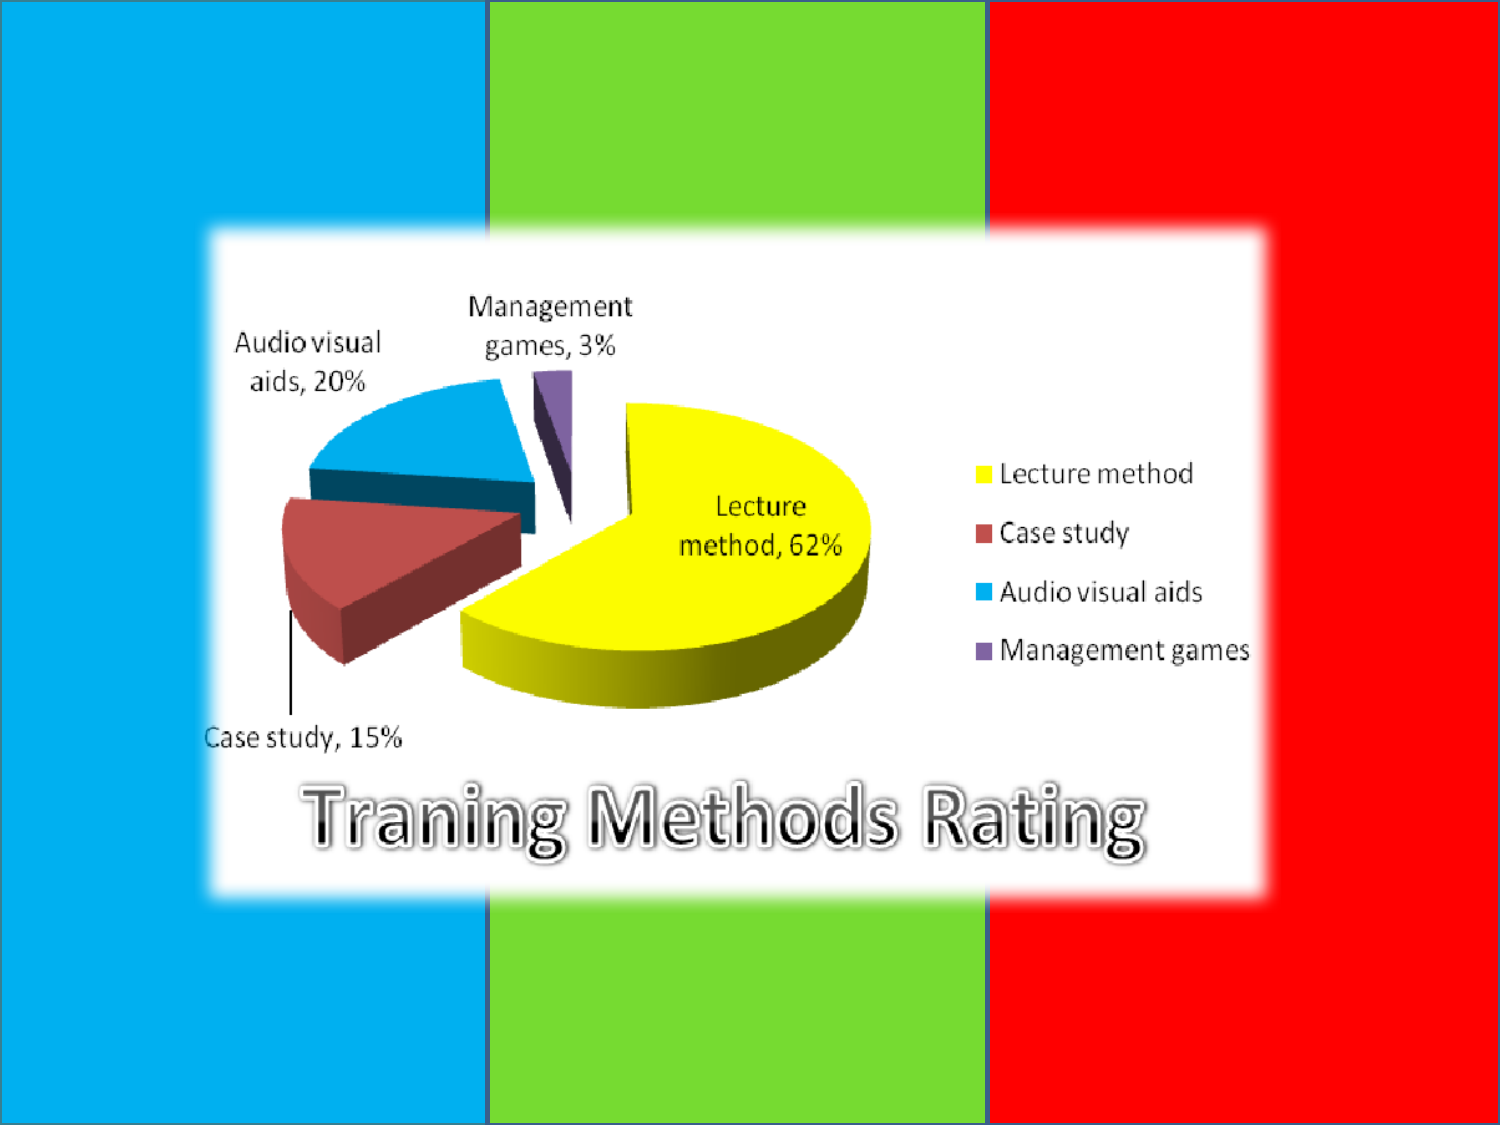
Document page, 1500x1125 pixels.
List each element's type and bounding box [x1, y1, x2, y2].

text_box [485, 0, 985, 206]
picture [200, 208, 1286, 917]
text_box [985, 0, 1500, 1125]
text_box [485, 925, 985, 1125]
text_box [0, 0, 485, 1125]
